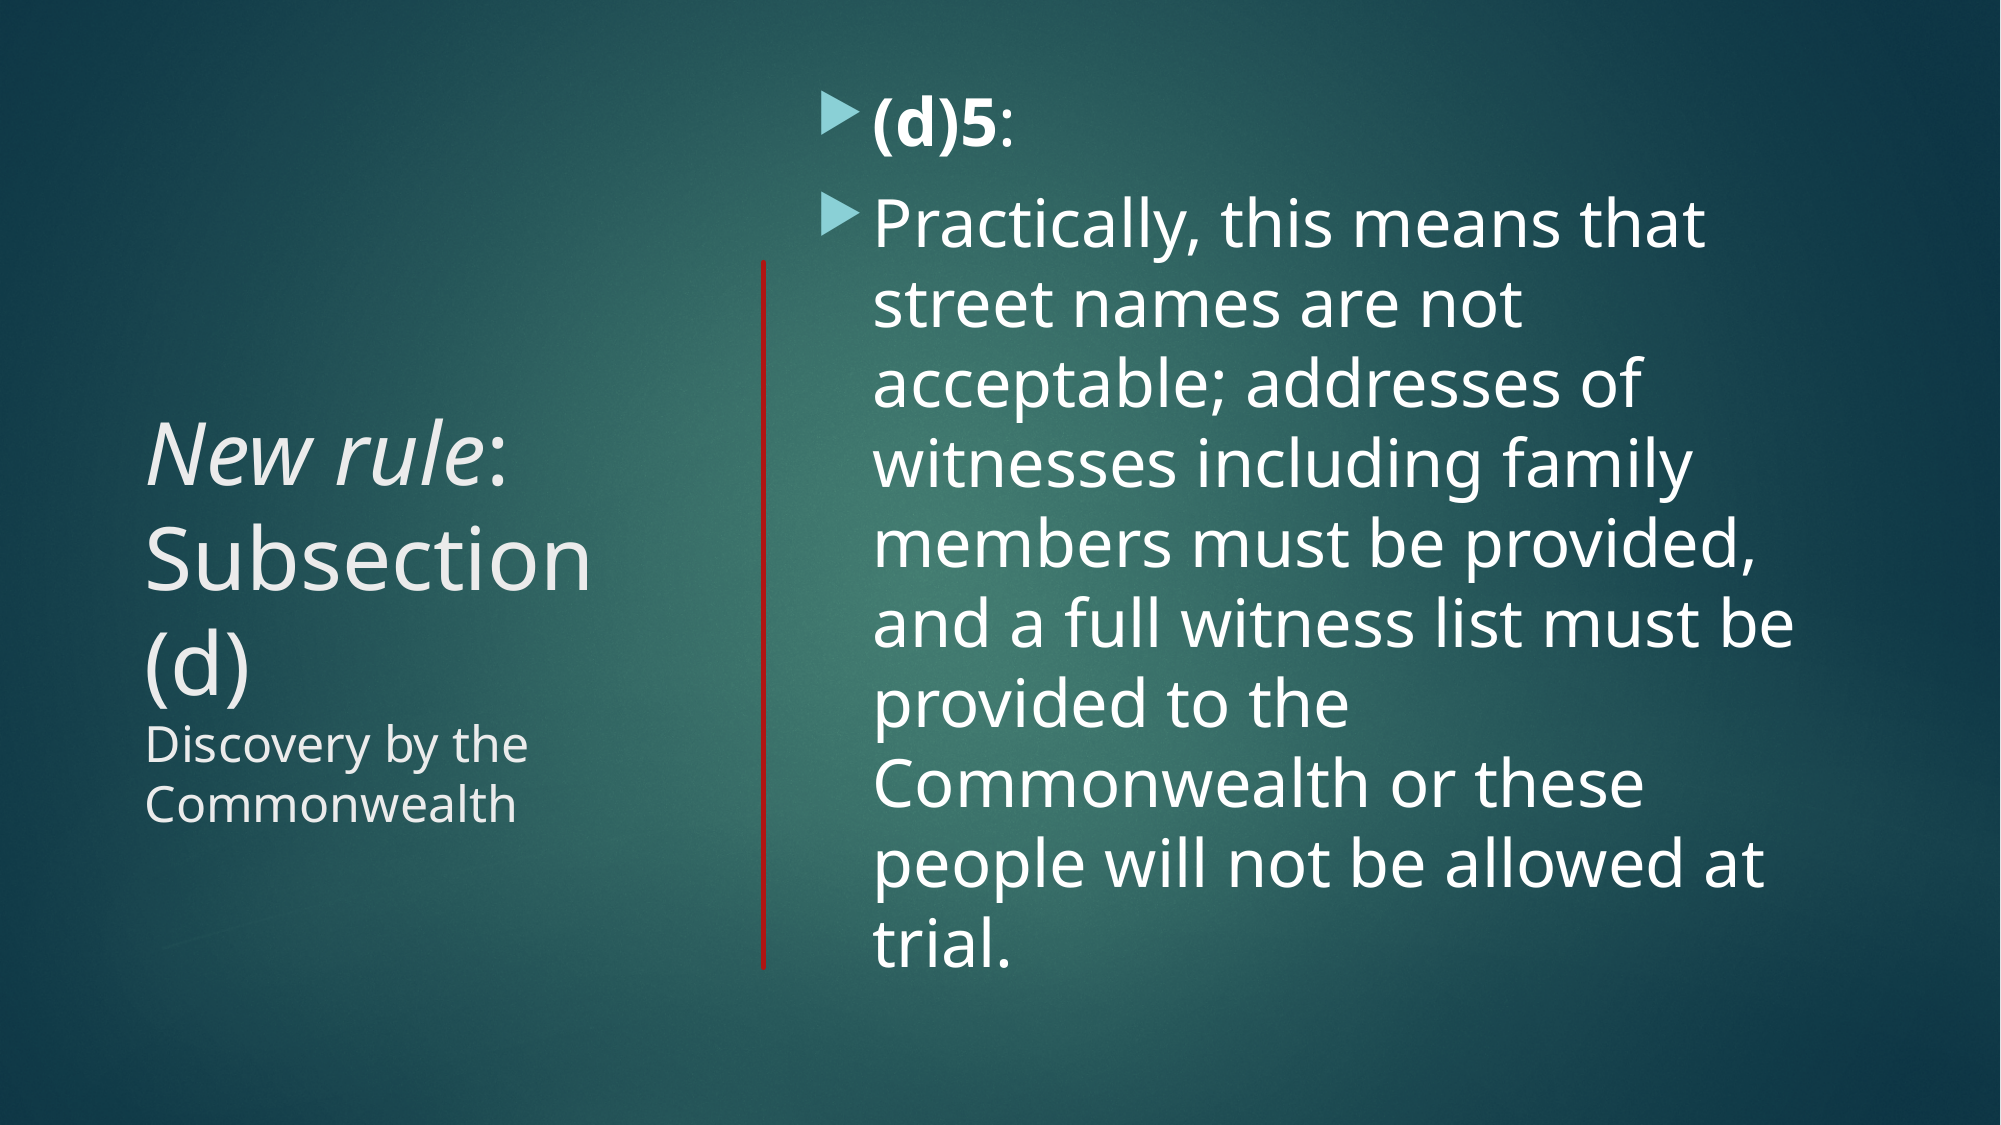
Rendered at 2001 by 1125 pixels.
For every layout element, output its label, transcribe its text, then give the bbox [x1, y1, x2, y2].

list (d)5: Practically, this means that street names are not acceptable; addresses of witnesses including family members must be provided, and a full witness list must be provided to the Commonwealth or these people will not be allowed at trial. [801, 71, 1814, 1050]
title New rule: Subsection (d) Discovery by the Commonwealth [129, 262, 726, 968]
text_box [0, 0, 2000, 1125]
